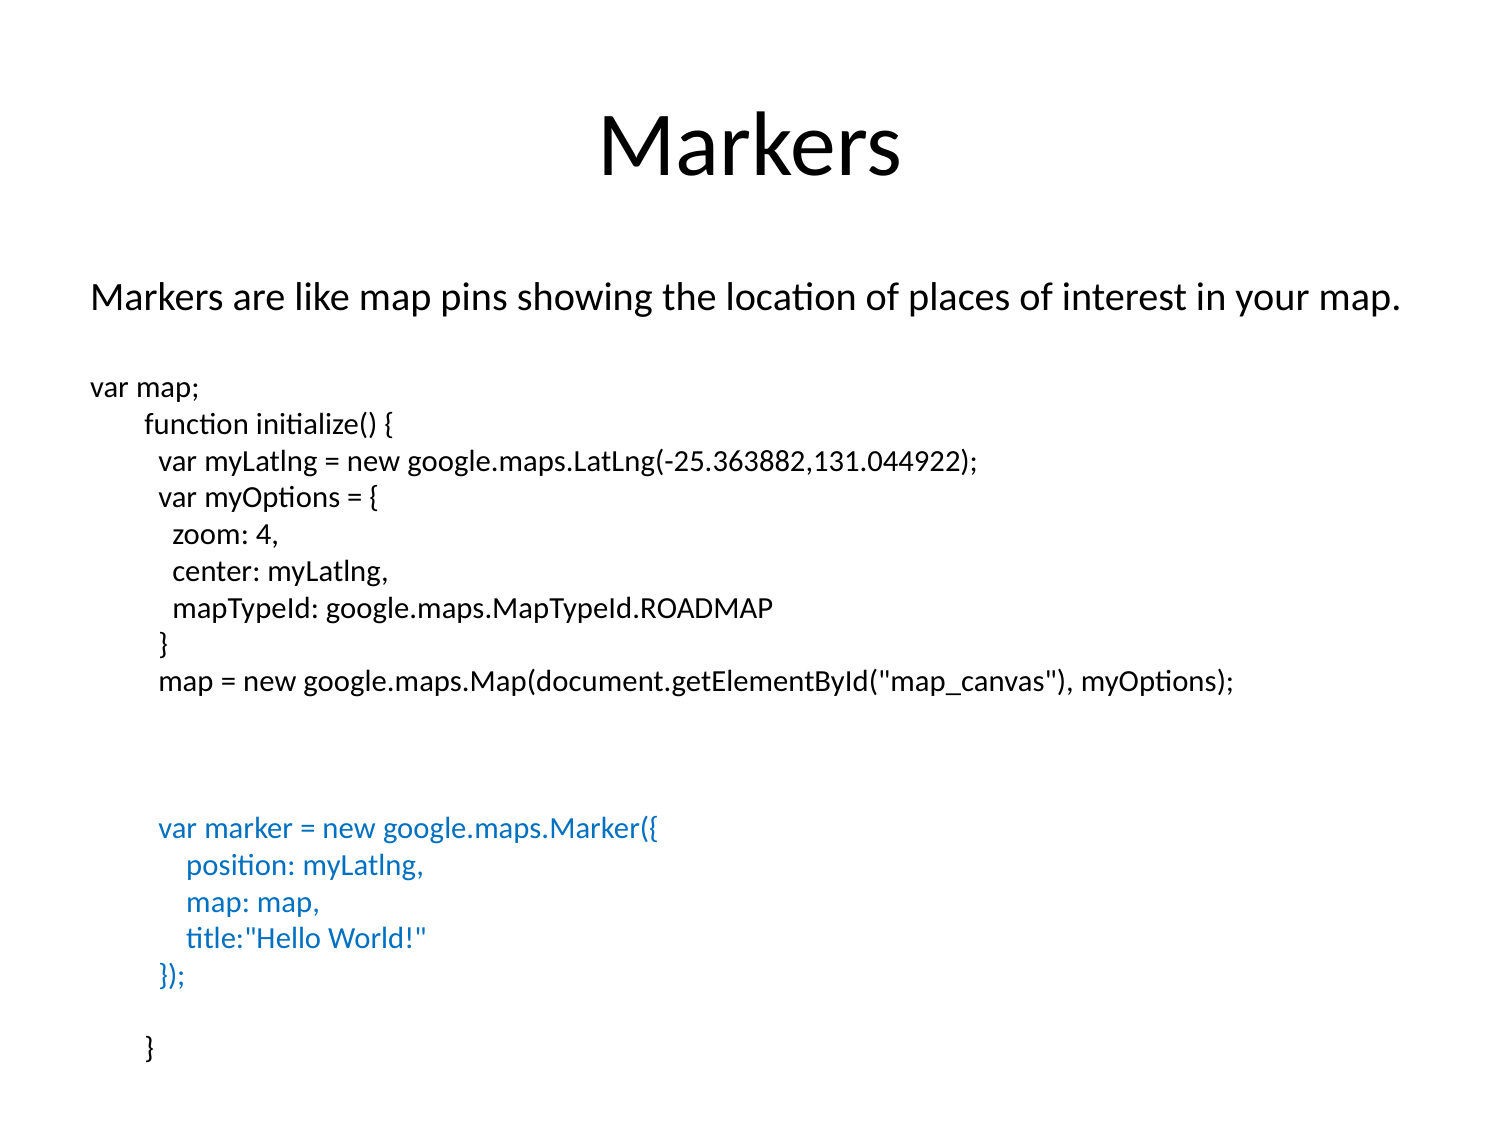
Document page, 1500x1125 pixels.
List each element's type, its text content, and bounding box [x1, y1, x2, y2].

title Markers [75, 45, 1425, 233]
list Markers are like map pins showing the location of places of interest in your map. var map; function initialize() { var myLatlng = new google.maps.LatLng(-25.363882,131.044922); var myOptions = { zoom: 4, center: myLatlng, mapTypeId: google.maps.MapTypeId.ROADMAP } map = new google.maps.Map(document.getElementById("map_canvas"), myOptions); var marker = new google.maps.Marker({ position: myLatlng, map: map, title:"Hello World!" }); } [75, 262, 1425, 1125]
